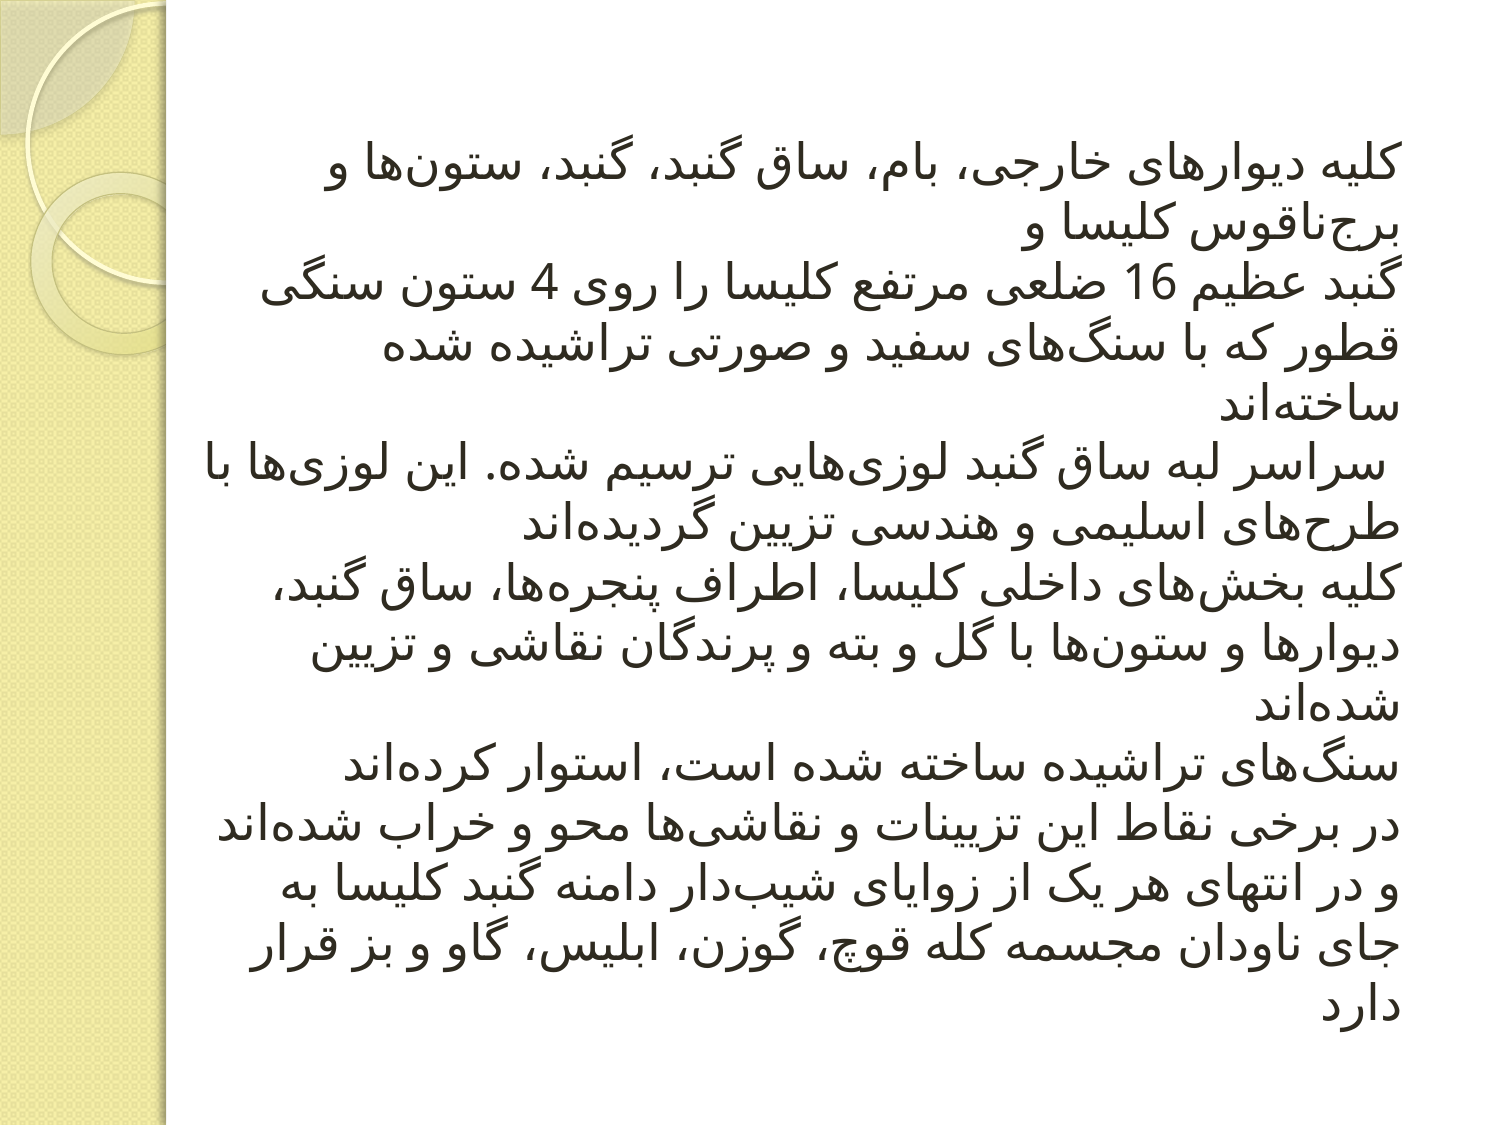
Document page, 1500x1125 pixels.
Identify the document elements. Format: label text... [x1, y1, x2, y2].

title کلیه دیوارهای خارجی، بام، ساق گنبد، گنبد، ستون‌ها و برج‌ناقوس کلیسا و گنبد عظیم 16 ضلعی مرتفع کلیسا را روی 4 ستون سنگی قطور که با سنگ‌های سفید و صورتی تراشیده شده ساخته‌اند سراسر لبه ساق گنبد لوزی‌هایی ترسیم شده. این لوزی‌ها با طرح‌های اسلیمی و هندسی تزیین گردیده‌اند کلیه بخش‌های داخلی کلیسا، اطراف پنجره‌ها، ساق گنبد، دیوارها و ستون‌ها با گل و بته و پرندگان نقاشی و تزیین شده‌اند سنگ‌های تراشیده ساخته شده است، استوار کرده‌اند در برخی نقاط این تزیینات و نقاشی‌ها محو و خراب شده‌اند و در انتهای هر یک از زوایای شیب‌دار دامنه گنبد کلیسا به جای ناودان مجسمه کله قوچ، گوزن، ابلیس،‌ گاو و بز قرار دارد [187, 412, 1418, 808]
